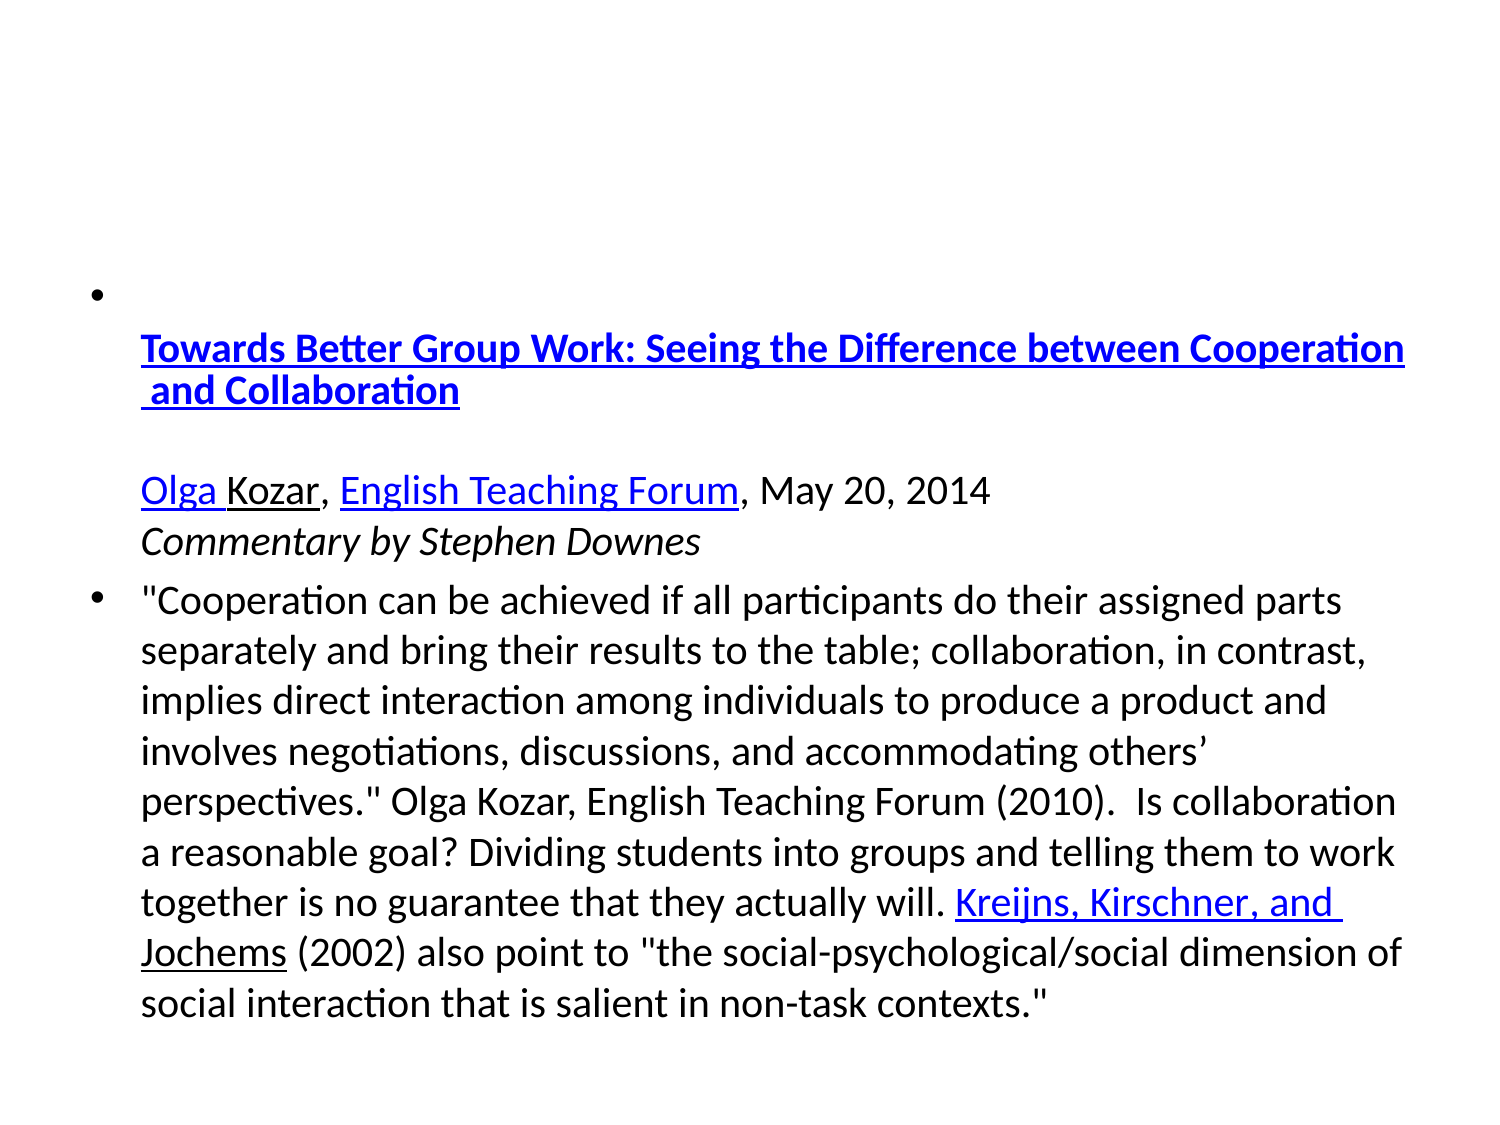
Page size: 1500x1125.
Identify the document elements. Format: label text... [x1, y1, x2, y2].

list Towards Better Group Work: Seeing the Difference between Cooperation and Collaboration Olga Kozar, English Teaching Forum, May 20, 2014 Commentary by Stephen Downes "Cooperation can be achieved if all participants do their assigned parts separately and bring their results to the table; collaboration, in contrast, implies direct interaction among individuals to produce a product and involves negotiations, discussions, and accommodating others’ perspectives." Olga Kozar, English Teaching Forum (2010). Is collaboration a reasonable goal? Dividing students into groups and telling them to work together is no guarantee that they actually will. Kreijns, Kirschner, and Jochems (2002) also point to "the social-psychological/social dimension of social interaction that is salient in non-task contexts." [75, 262, 1425, 1005]
